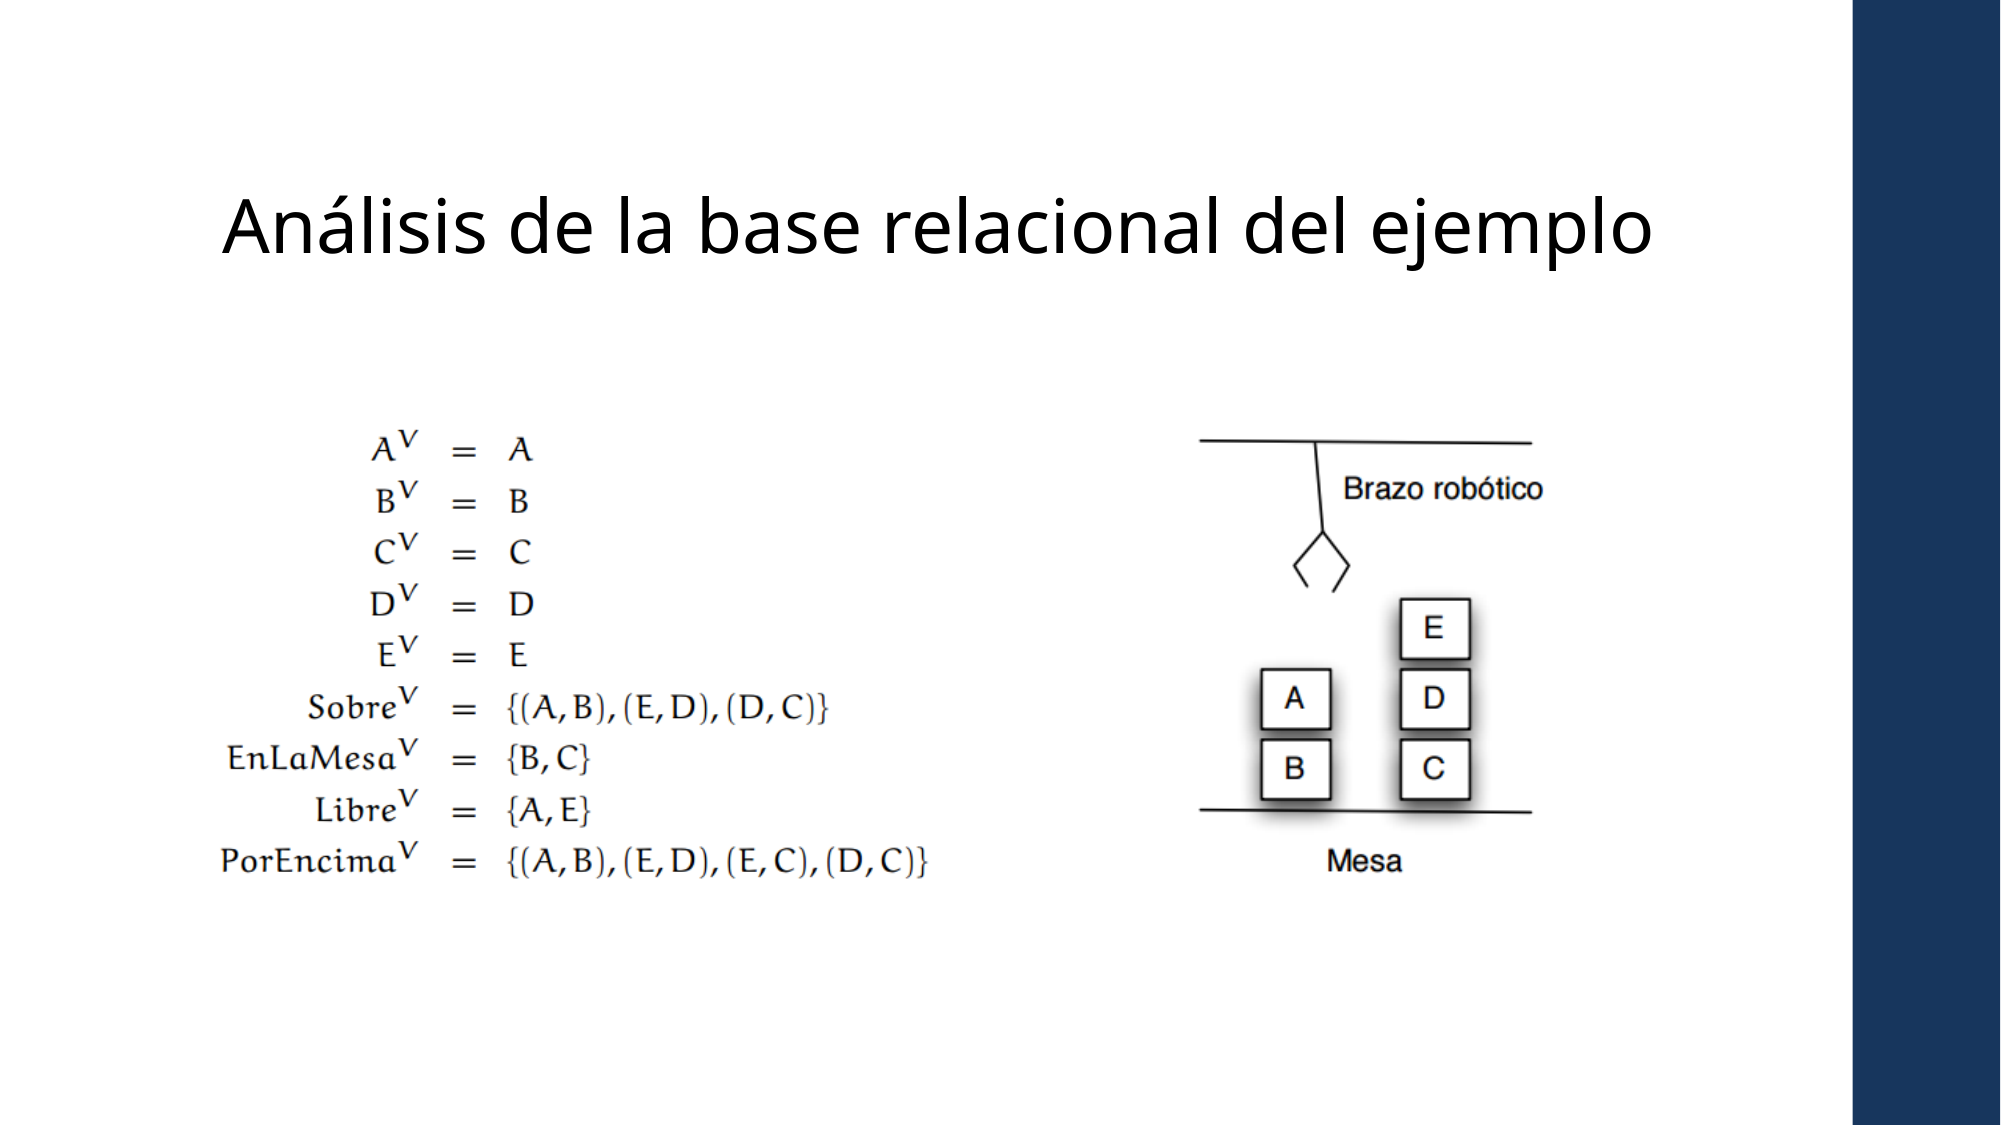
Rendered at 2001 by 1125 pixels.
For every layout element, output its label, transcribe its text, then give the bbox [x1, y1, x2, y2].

picture [206, 406, 943, 908]
text_box Análisis de la base relacional del ejemplo [206, 60, 1797, 278]
picture [1194, 432, 1551, 882]
